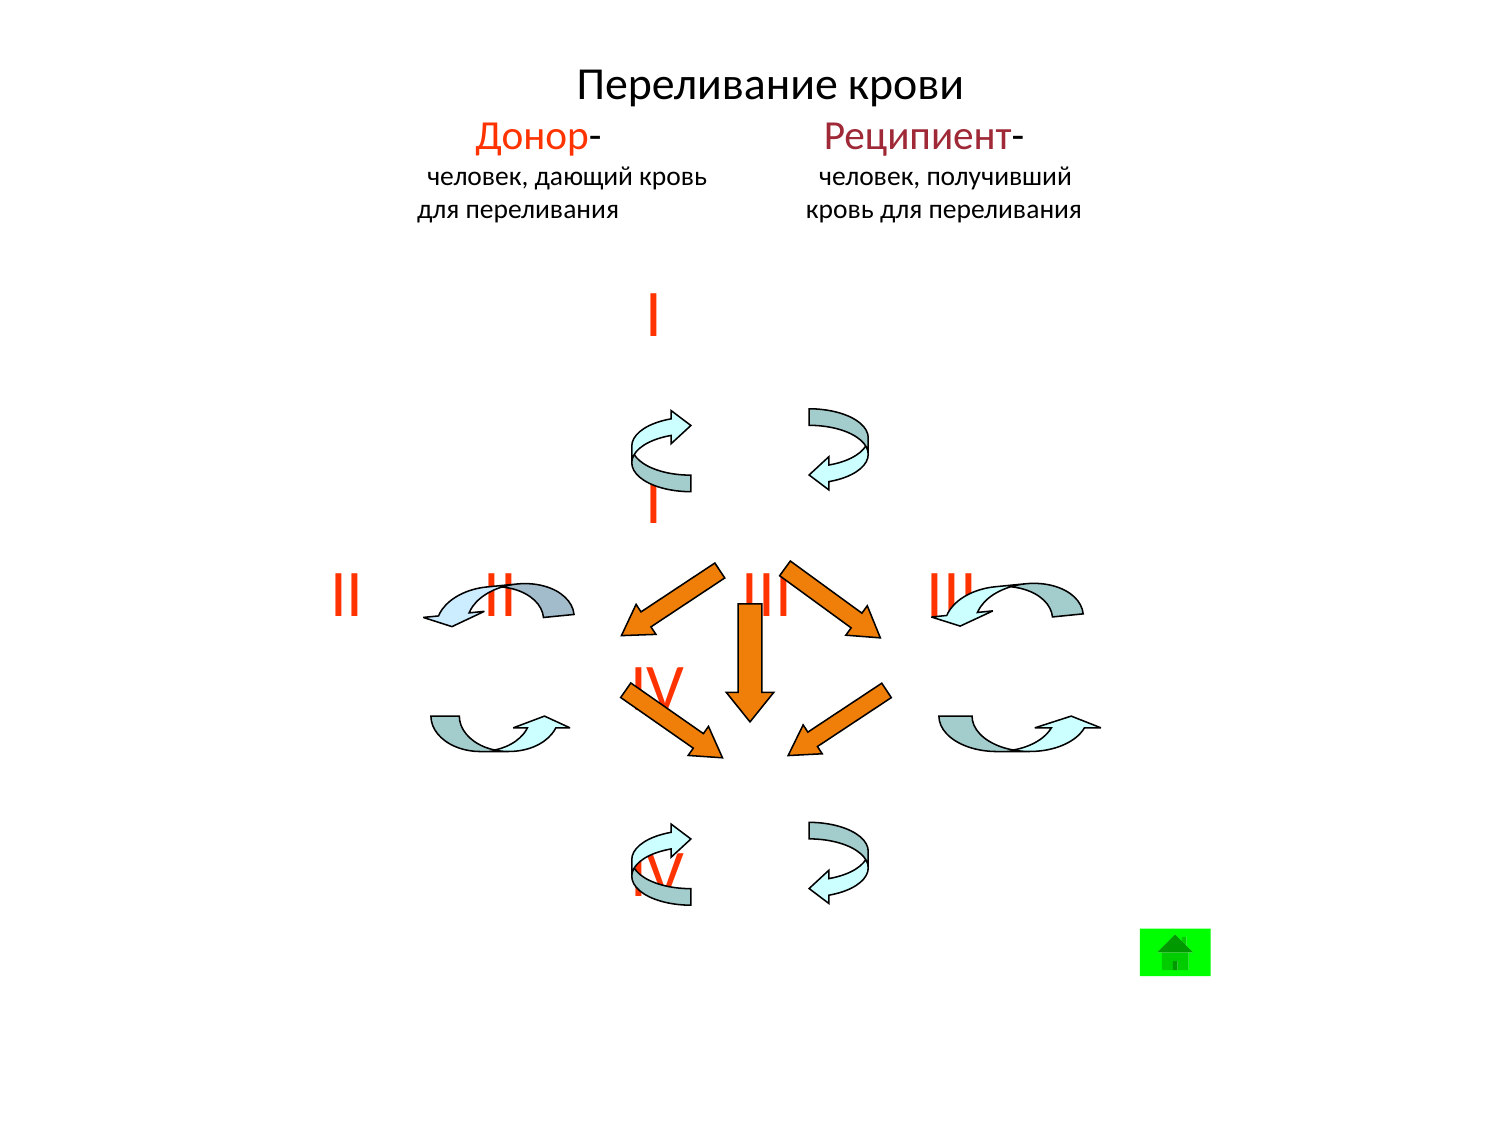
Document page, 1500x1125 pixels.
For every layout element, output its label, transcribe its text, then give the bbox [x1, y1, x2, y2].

text_box [621, 563, 725, 636]
text_box [631, 410, 691, 492]
text_box [423, 583, 575, 627]
text_box [726, 603, 774, 722]
list I I II II III III IV IV [75, 262, 1425, 1005]
title Переливание крови Донор- Реципиент- человек, дающий кровь человек, получивший для переливания кровь для переливания [75, 45, 1425, 233]
text_box [938, 716, 1101, 752]
text_box [809, 822, 869, 904]
text_box [631, 824, 691, 906]
text_box [1139, 928, 1211, 977]
text_box [788, 683, 892, 756]
text_box [430, 716, 571, 752]
text_box [931, 583, 1084, 627]
text_box [779, 561, 881, 638]
text_box [809, 408, 869, 490]
text_box [620, 682, 723, 758]
